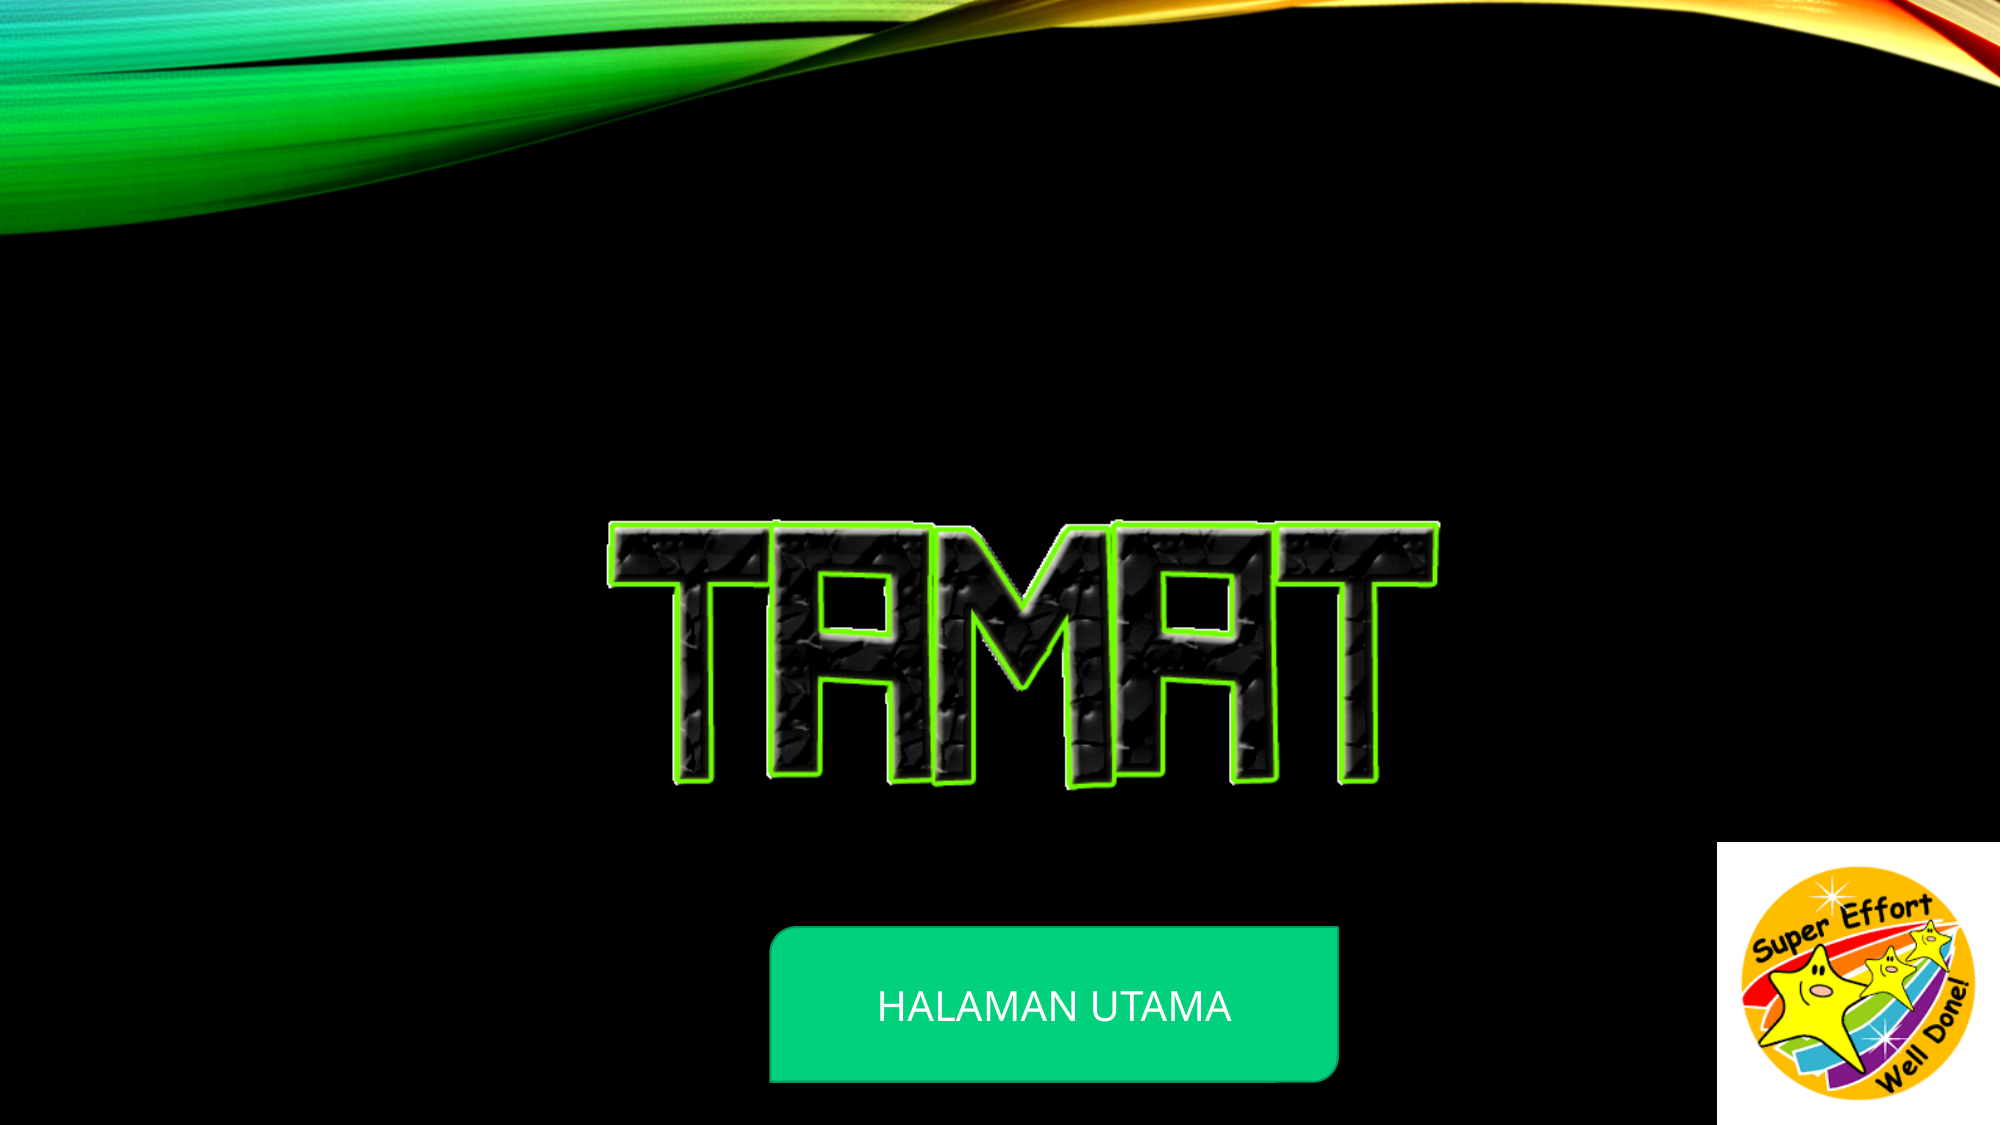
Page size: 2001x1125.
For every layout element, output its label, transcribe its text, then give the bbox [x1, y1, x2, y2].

picture [1717, 842, 2000, 1125]
text_box HALAMAN UTAMA [769, 1025, 1340, 1083]
picture [0, 0, 2000, 237]
picture [532, 274, 1533, 1025]
